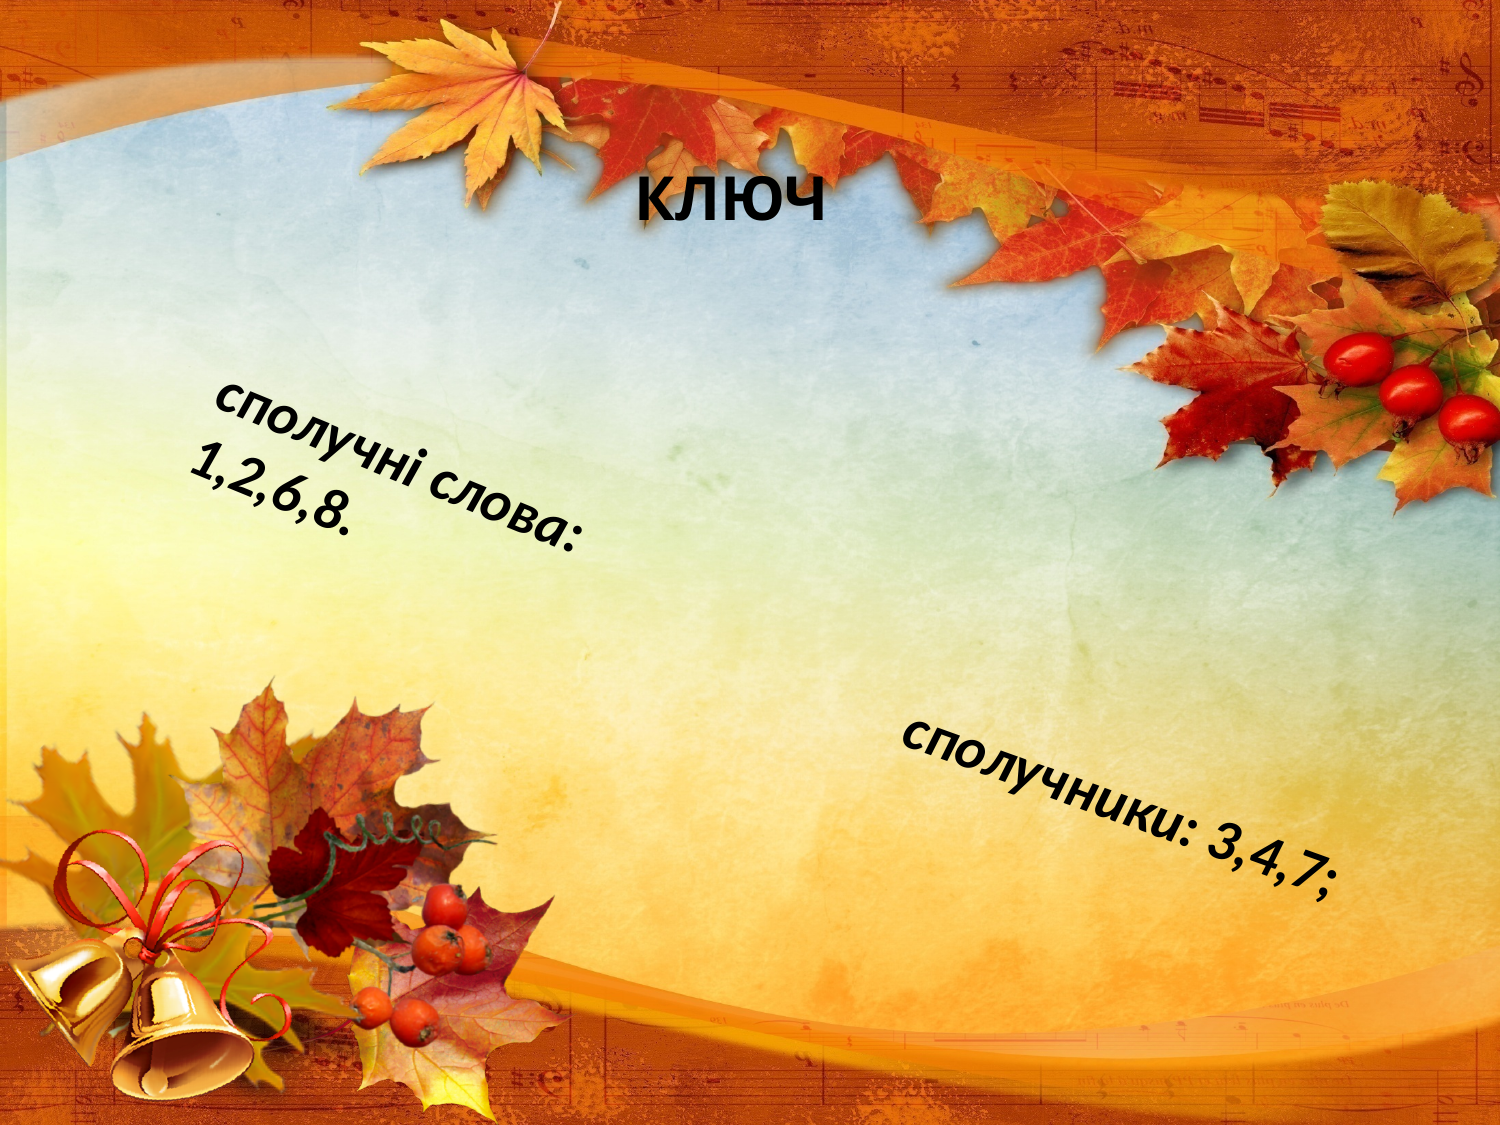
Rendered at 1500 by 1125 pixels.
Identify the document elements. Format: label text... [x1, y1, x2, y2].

picture [0, 0, 1500, 1125]
title КЛЮЧ [93, 152, 1369, 329]
text_box сполучники: 3,4,7; [879, 677, 1370, 924]
text_box сполучні слова: 1,2,6,8. [164, 339, 723, 689]
